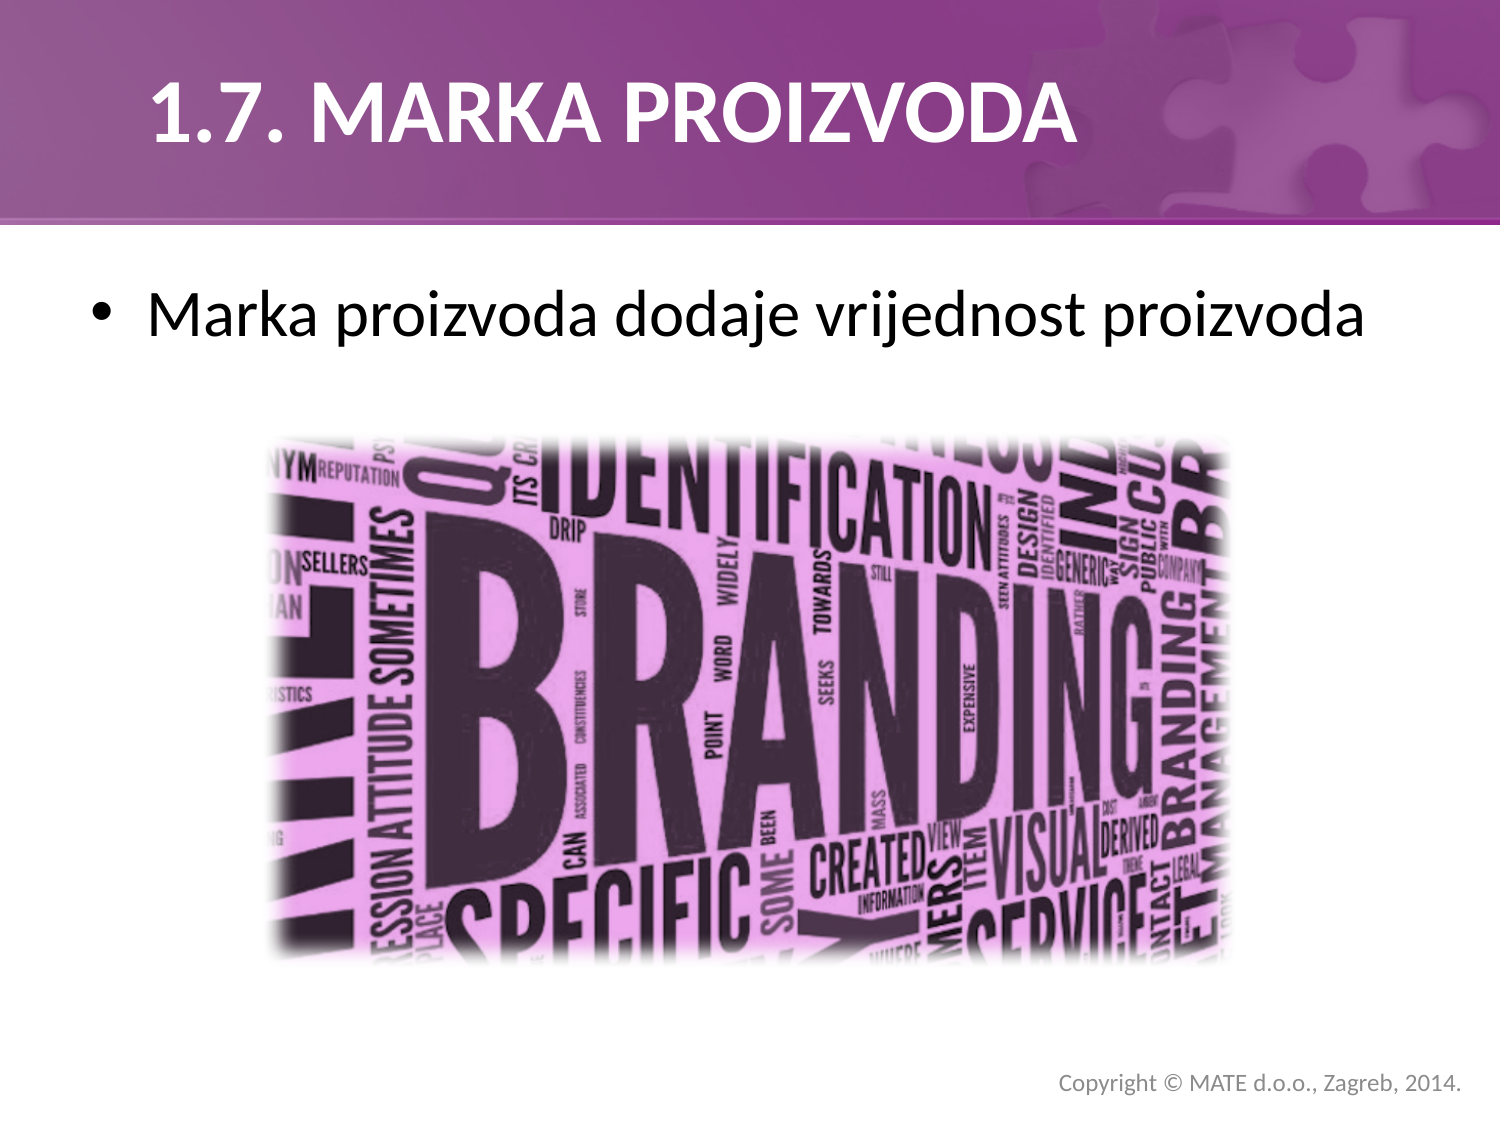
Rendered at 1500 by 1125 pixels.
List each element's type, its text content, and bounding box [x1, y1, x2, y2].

picture [0, 0, 1500, 225]
title 1.7. MARKA PROIZVODA [0, 12, 1225, 200]
picture [262, 432, 1238, 969]
footer Copyright © MATE d.o.o., Zagreb, 2014. [702, 1058, 1478, 1104]
list Marka proizvoda dodaje vrijednost proizvoda [75, 262, 1425, 1005]
